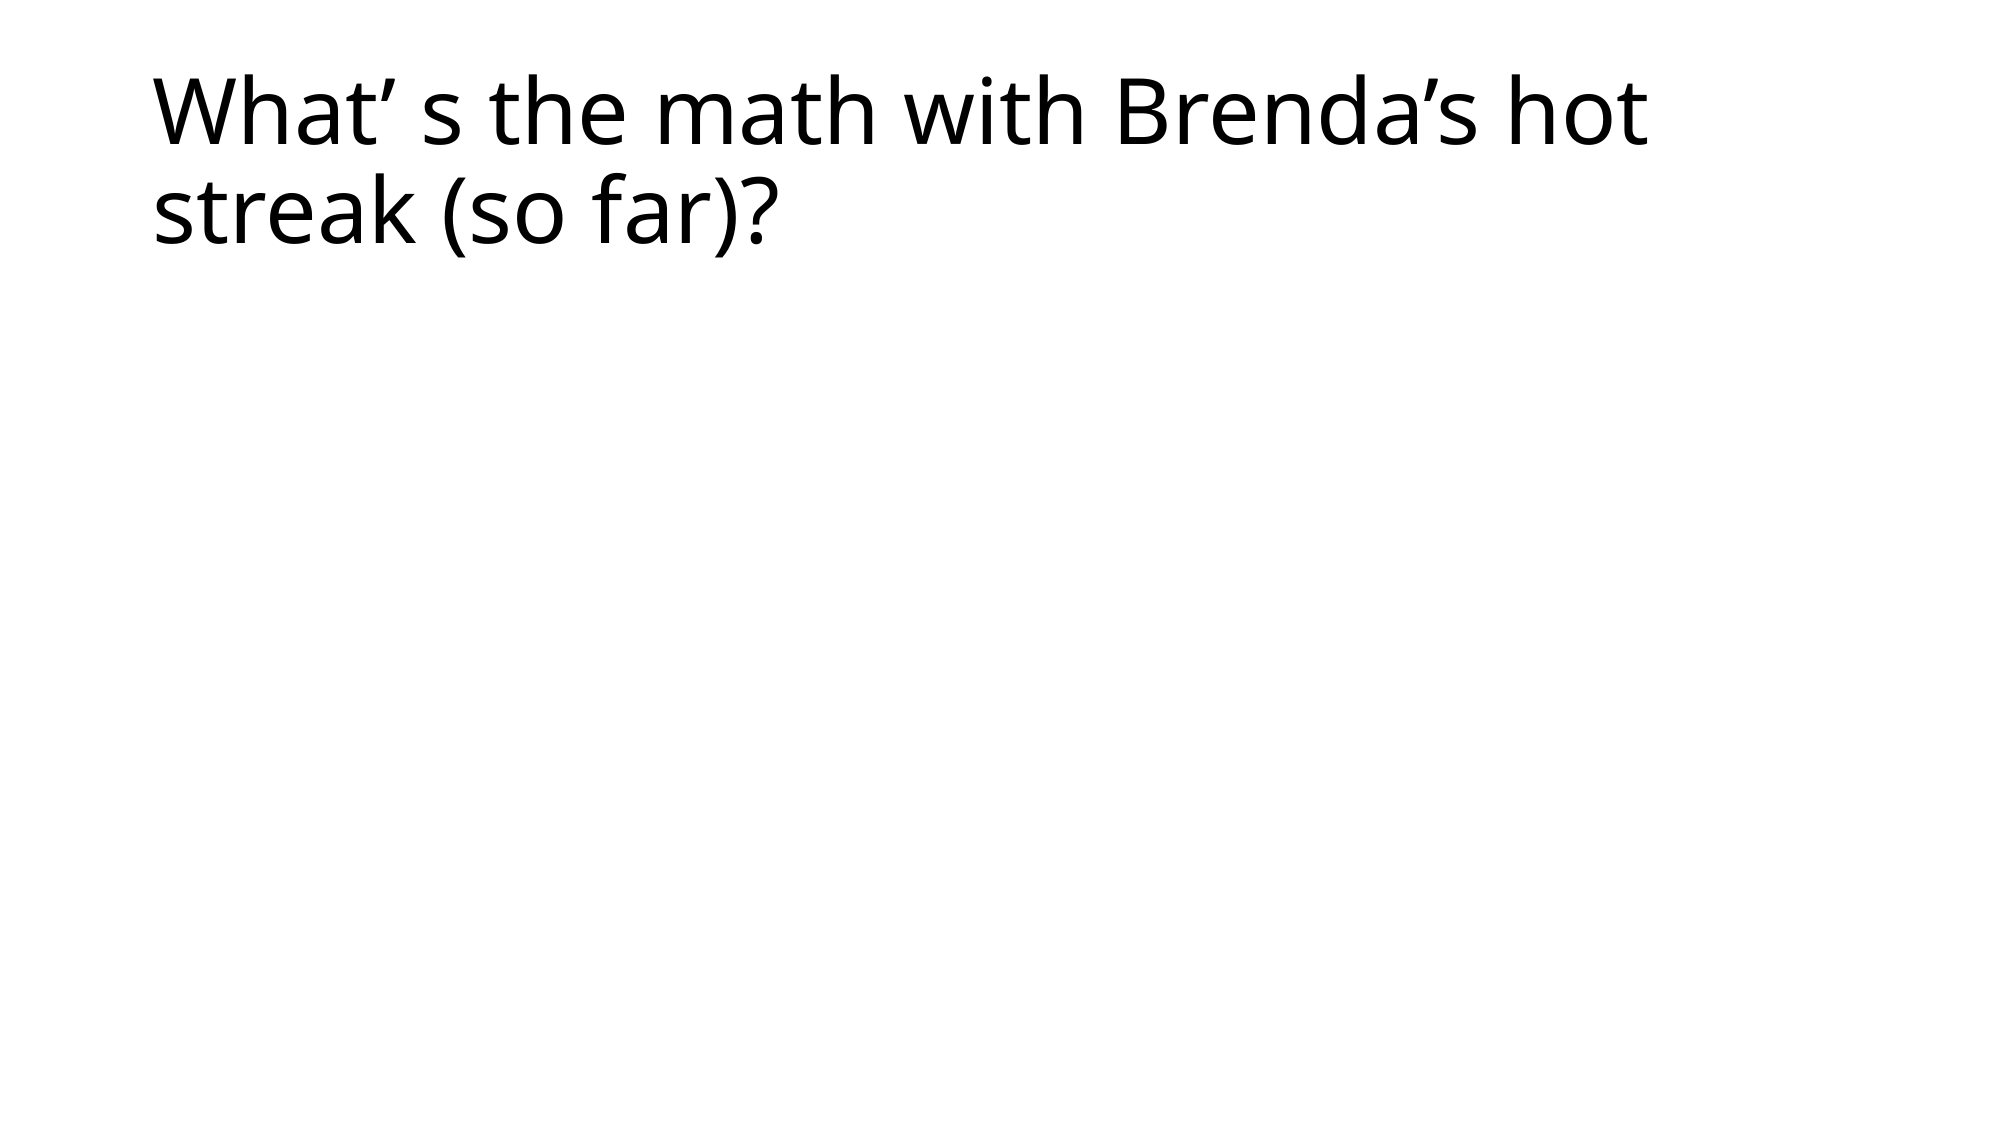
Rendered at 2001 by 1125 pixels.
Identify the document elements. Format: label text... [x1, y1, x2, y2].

title What’ s the math with Brenda’s hot streak (so far)? [137, 6, 1863, 322]
